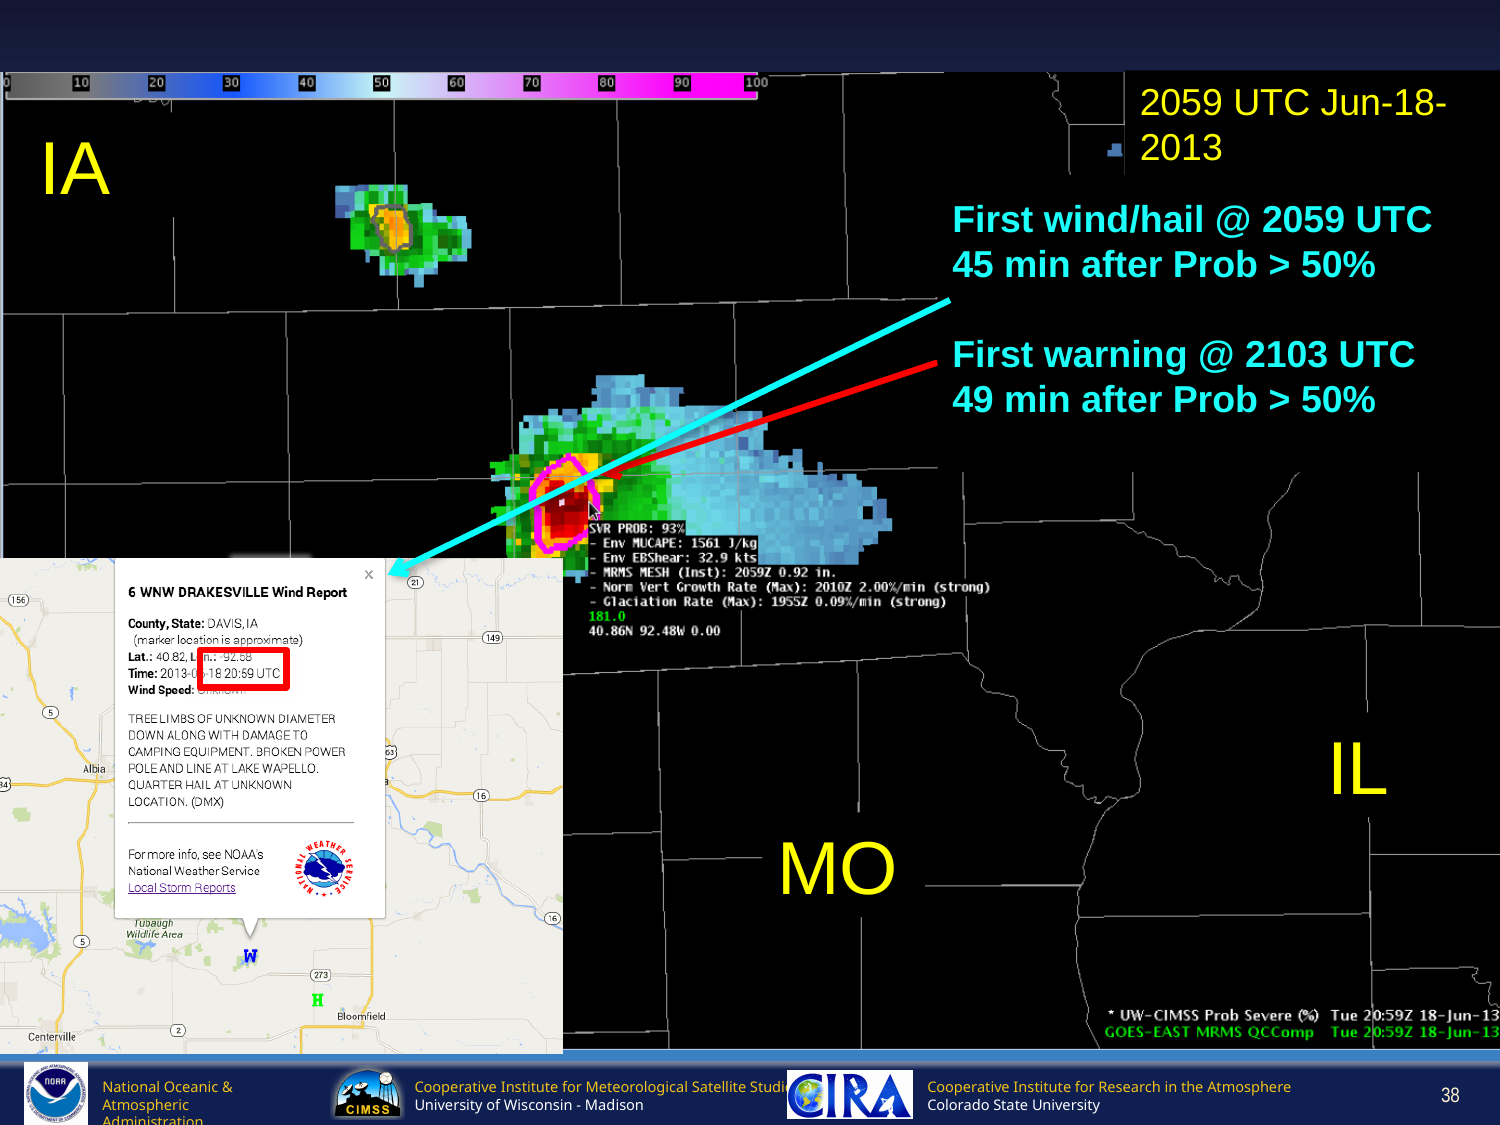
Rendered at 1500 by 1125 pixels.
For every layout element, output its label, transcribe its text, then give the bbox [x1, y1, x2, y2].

picture [330, 1065, 405, 1120]
picture [0, 72, 1500, 1050]
picture [0, 557, 563, 1055]
picture [787, 1070, 913, 1119]
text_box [387, 299, 951, 576]
slide_number 38 [1400, 1074, 1475, 1113]
picture [24, 1063, 88, 1125]
